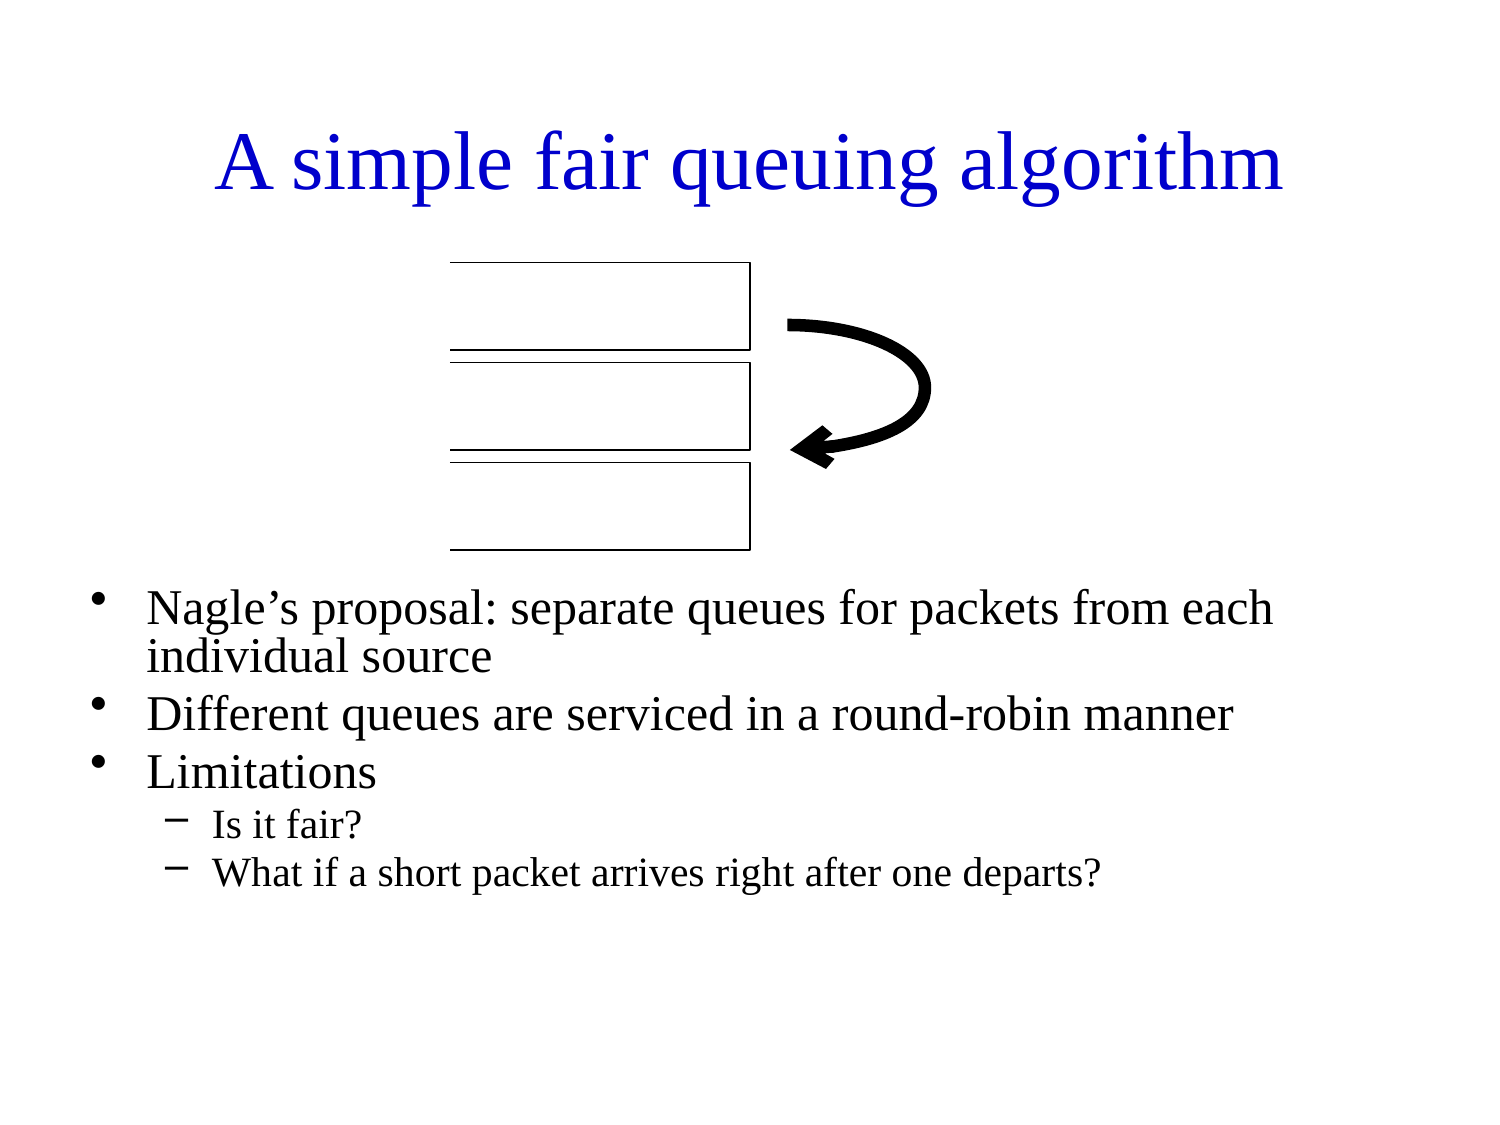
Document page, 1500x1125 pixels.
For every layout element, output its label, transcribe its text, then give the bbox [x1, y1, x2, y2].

title A simple fair queuing algorithm [112, 62, 1388, 251]
list Nagle’s proposal: separate queues for packets from each individual source Different queues are serviced in a round-robin manner Limitations Is it fair? What if a short packet arrives right after one departs? [74, 578, 1426, 1006]
text_box [787, 324, 926, 457]
text_box [449, 462, 750, 550]
text_box [449, 262, 750, 350]
text_box [449, 362, 750, 450]
